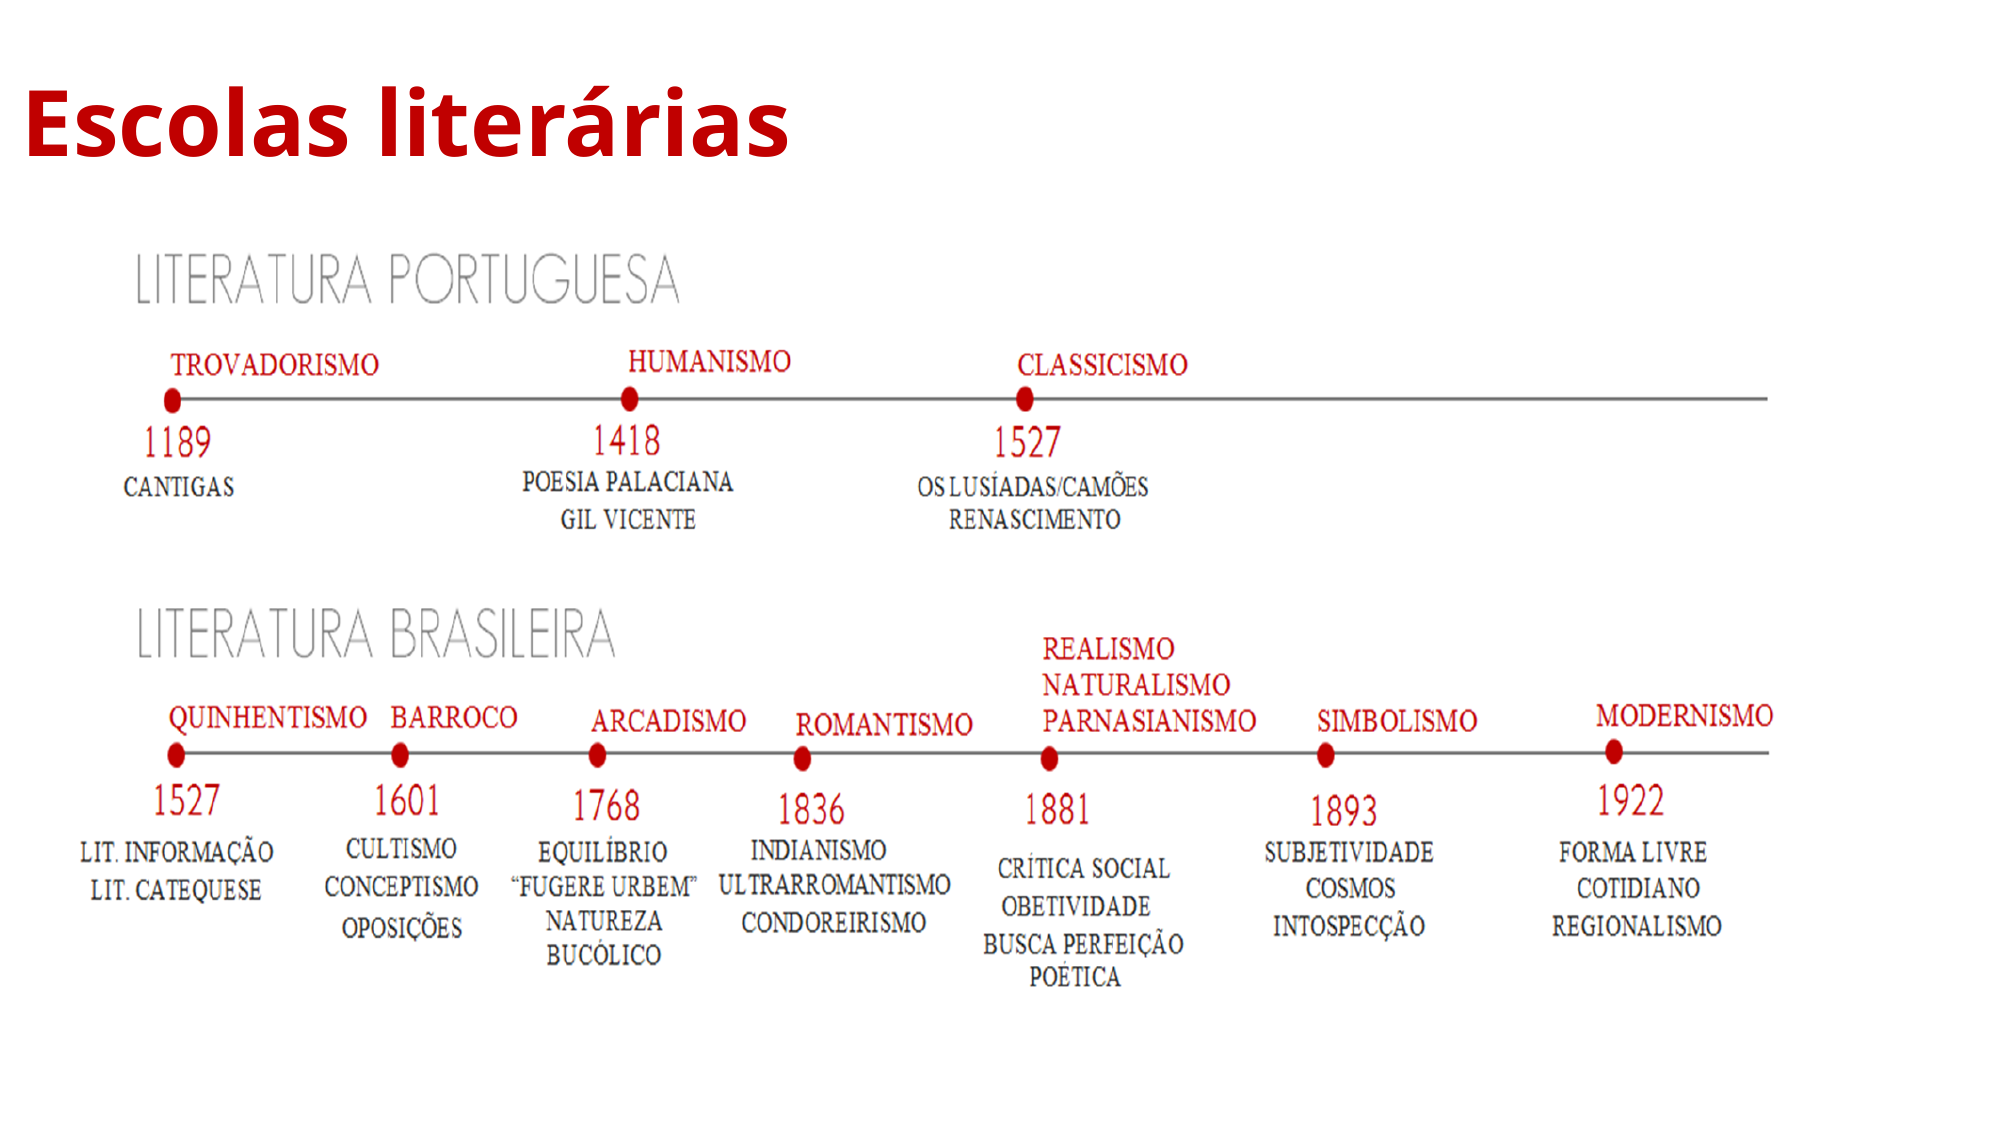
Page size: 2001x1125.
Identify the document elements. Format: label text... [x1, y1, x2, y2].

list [67, 223, 1786, 1042]
title Escolas literárias [6, 18, 1732, 236]
